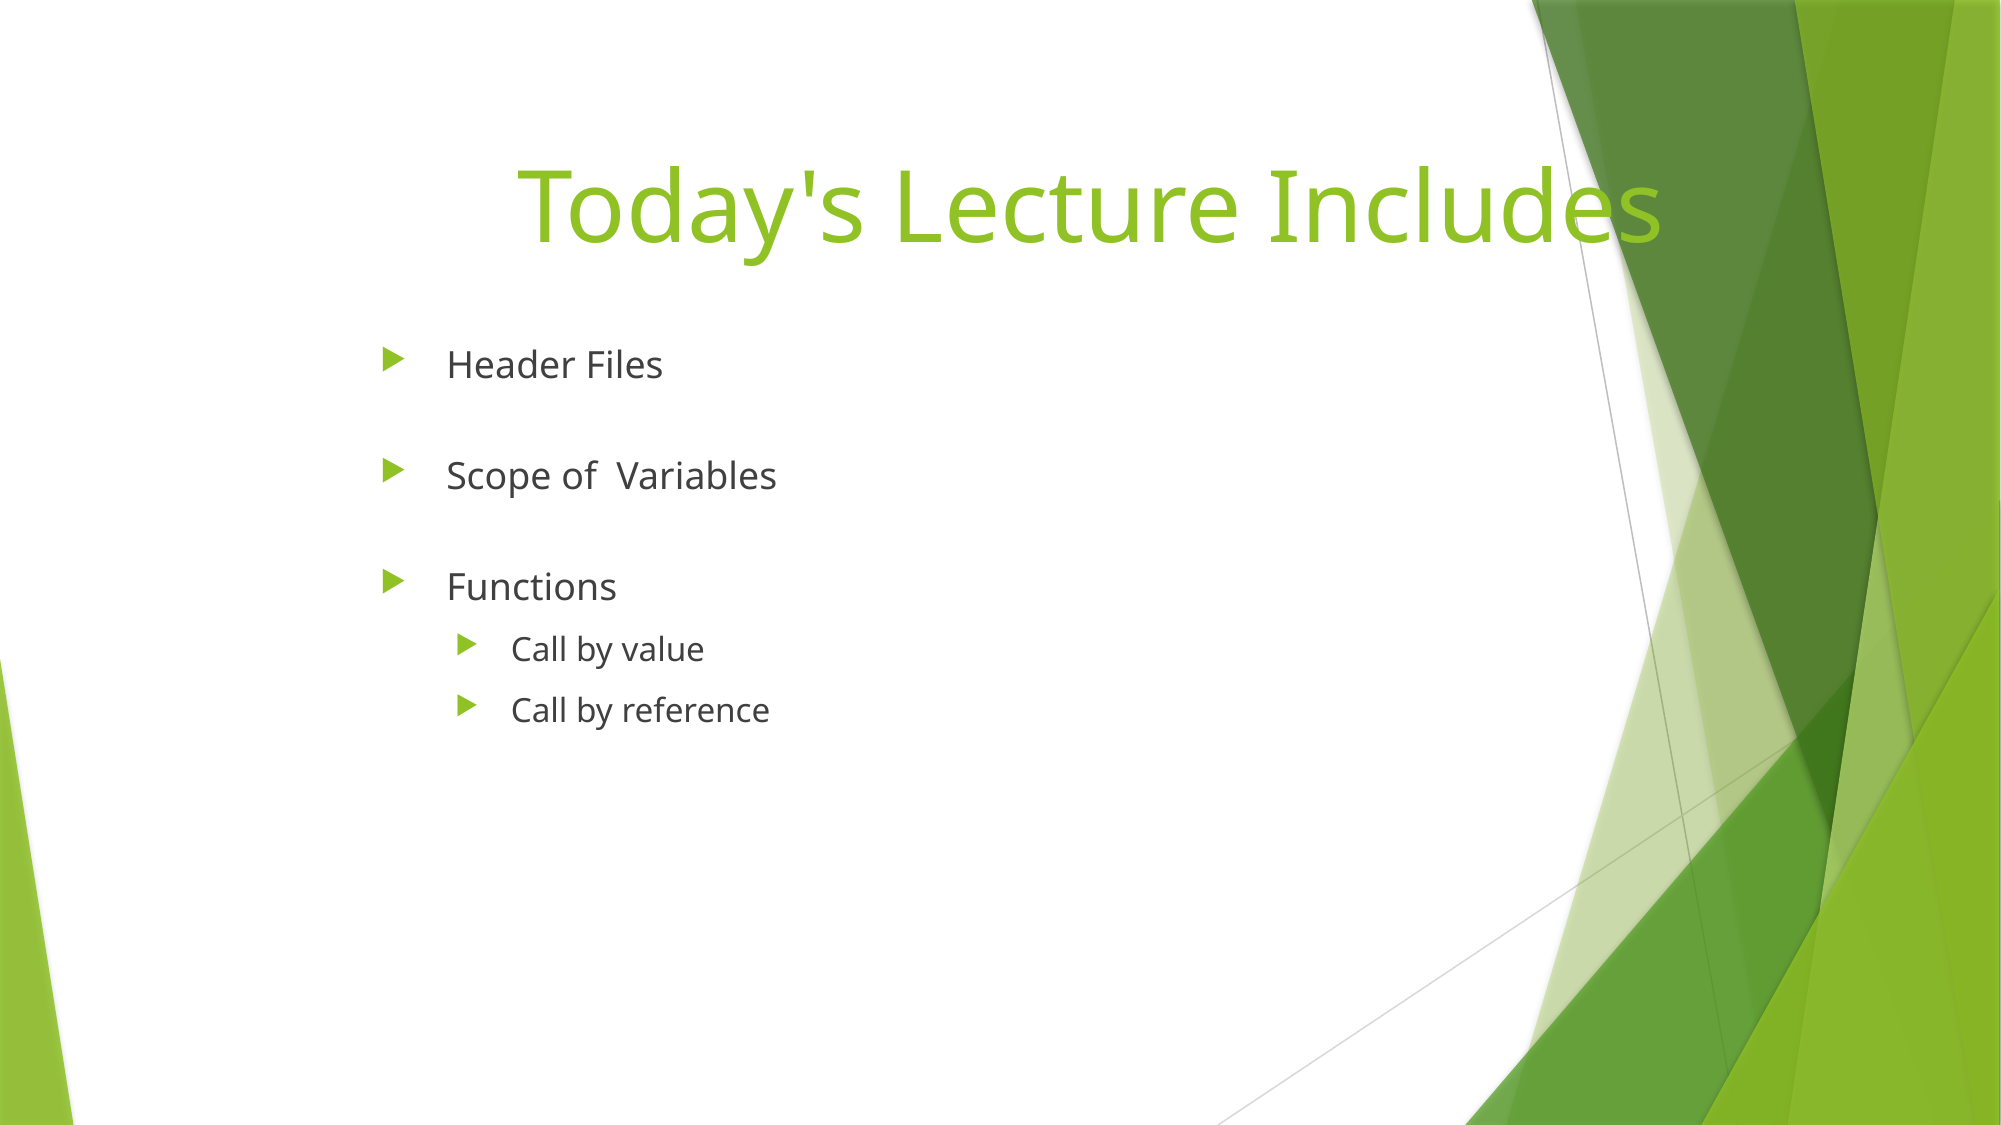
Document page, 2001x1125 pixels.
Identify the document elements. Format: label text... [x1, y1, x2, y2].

list Header Files Scope of Variables Functions Call by value Call by reference [365, 333, 1400, 866]
title Today's Lecture Includes [416, 135, 1767, 323]
